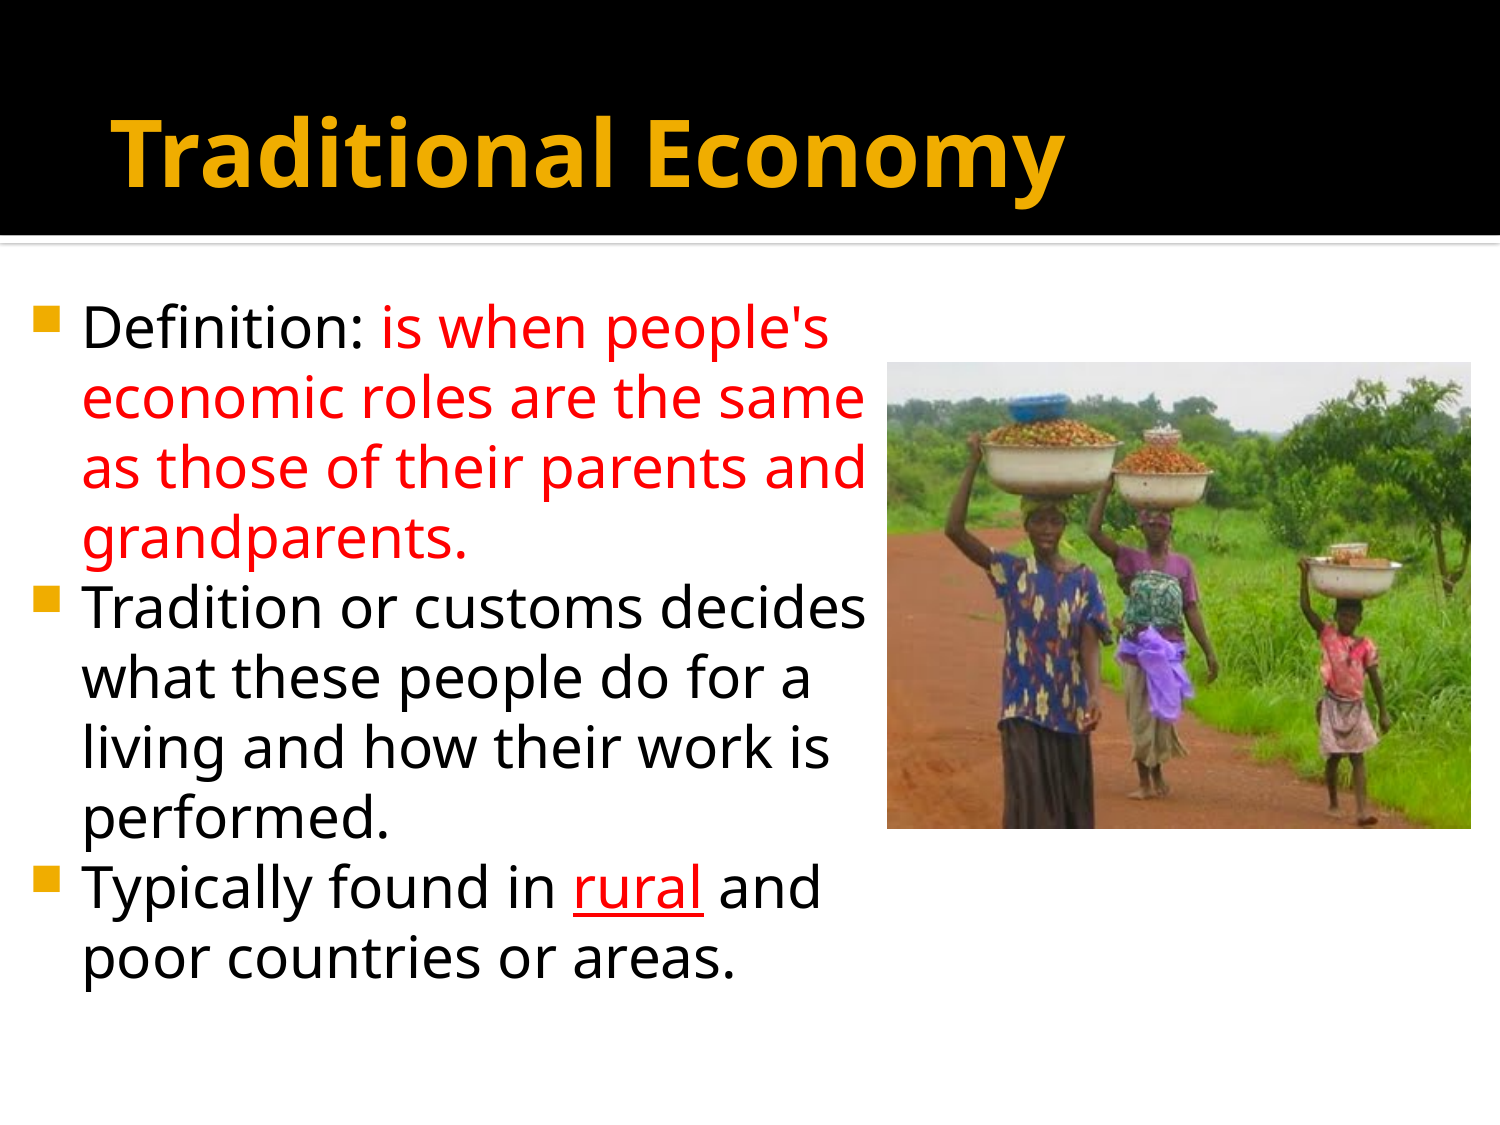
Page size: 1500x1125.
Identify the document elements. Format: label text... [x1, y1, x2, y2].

list Definition: is when people's economic roles are the same as those of their parents and grandparents. Tradition or customs decides what these people do for a living and how their work is performed. Typically found in rural and poor countries or areas. [0, 275, 913, 1000]
title Traditional Economy [94, 50, 1407, 250]
picture [887, 362, 1471, 829]
